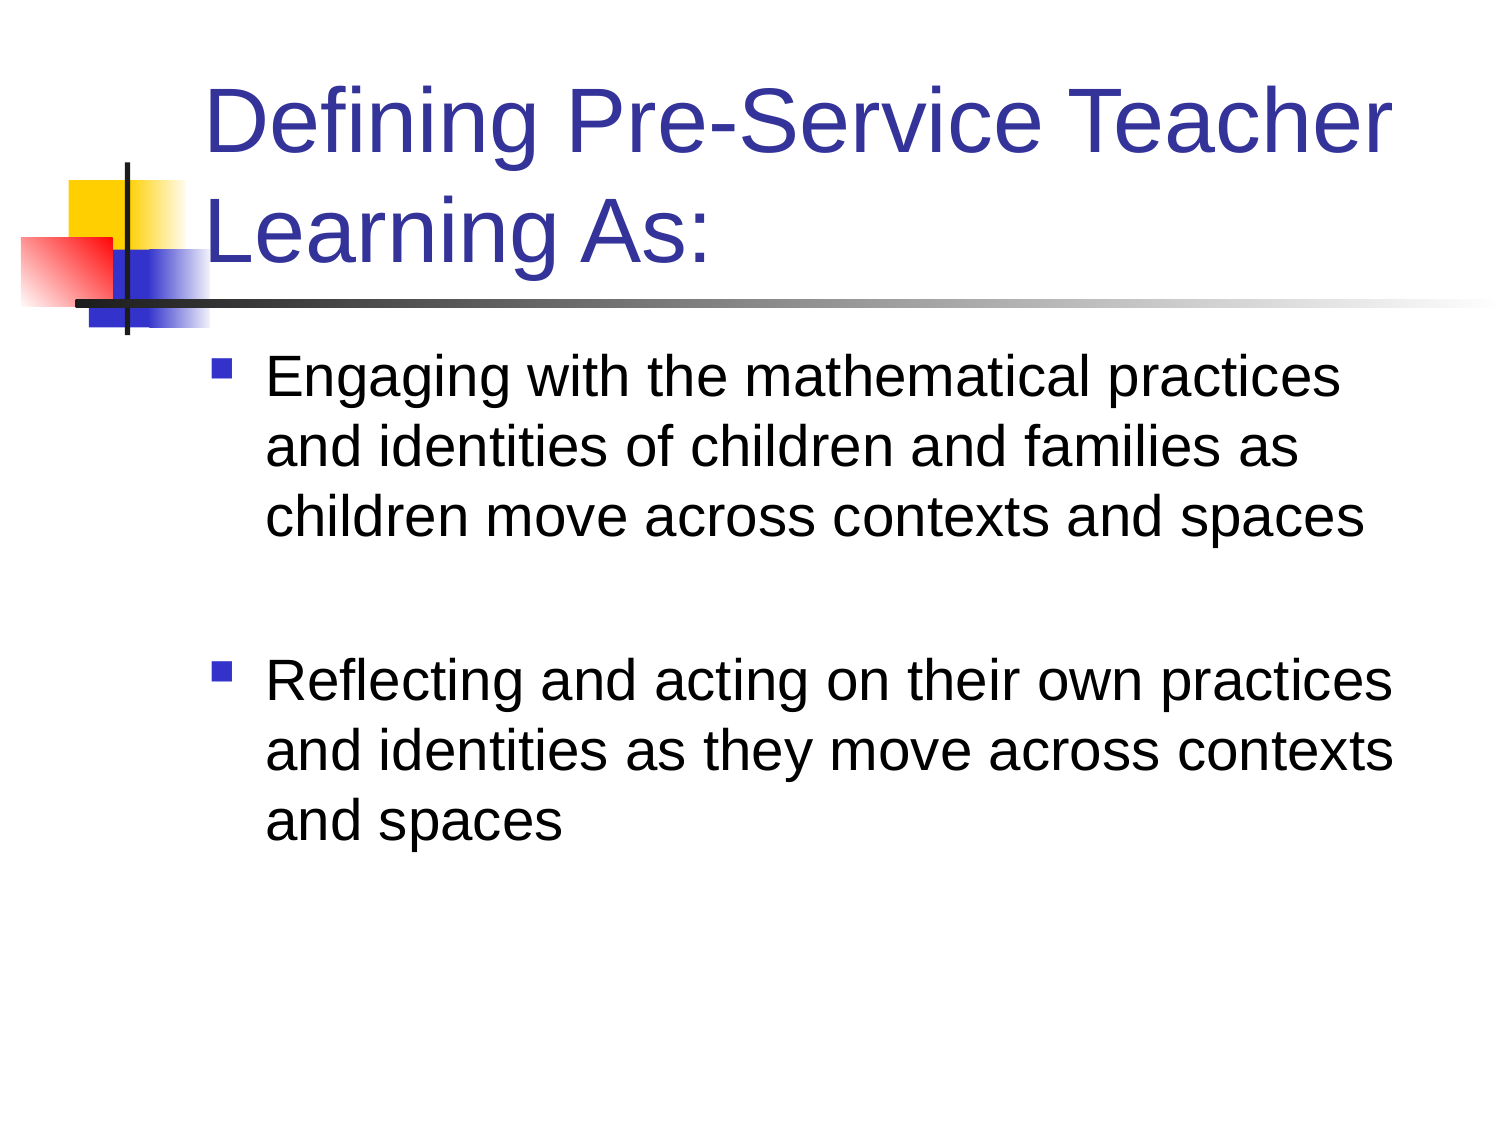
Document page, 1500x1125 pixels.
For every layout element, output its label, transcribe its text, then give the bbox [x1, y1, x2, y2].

title Defining Pre-Service Teacher Learning As: [188, 101, 1468, 289]
list Engaging with the mathematical practices and identities of children and families as children move across contexts and spaces Reflecting and acting on their own practices and identities as they move across contexts and spaces [193, 330, 1470, 1007]
